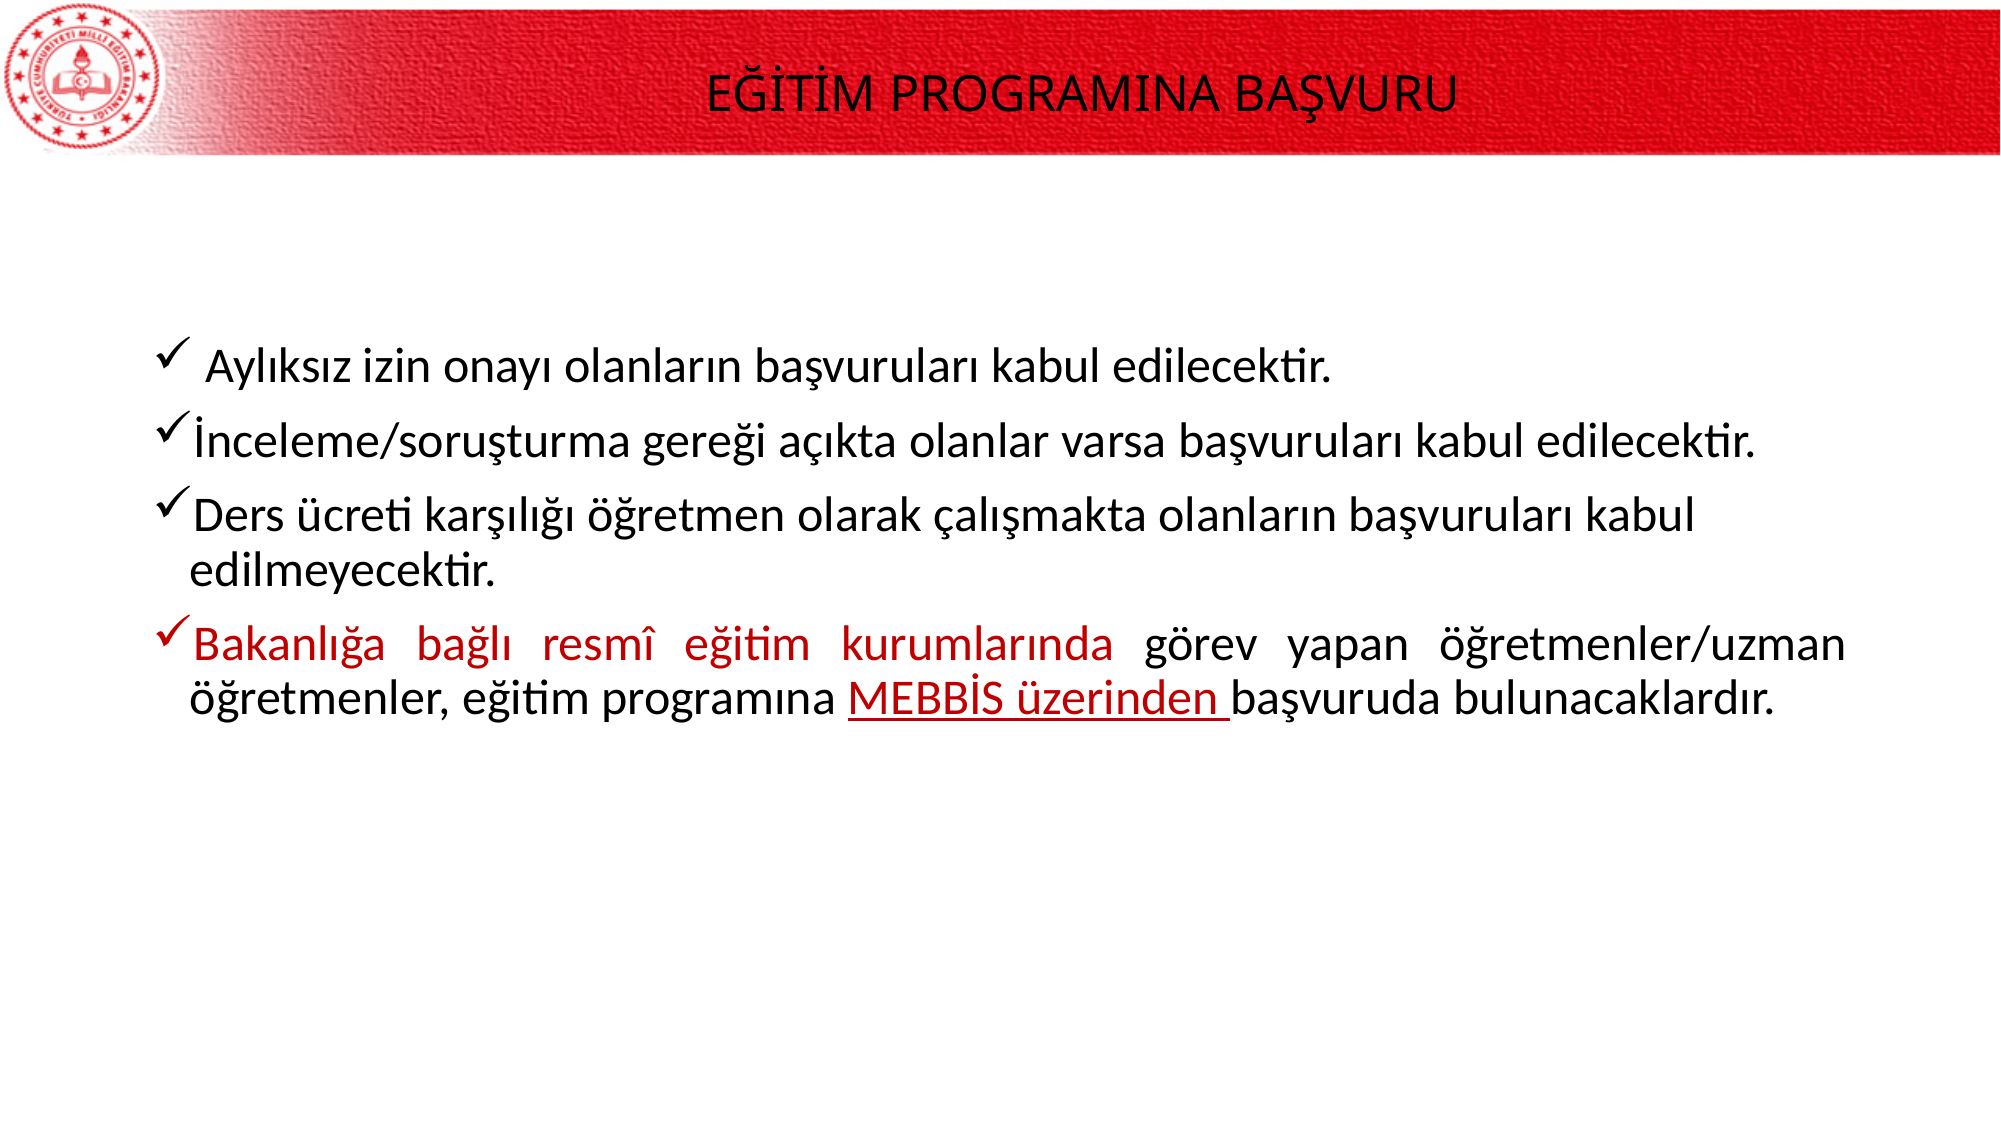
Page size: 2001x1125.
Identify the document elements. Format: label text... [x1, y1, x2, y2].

title EĞİTİM PROGRAMINA BAŞVURU [220, 30, 1946, 106]
picture [0, 0, 2001, 1125]
list Aylıksız izin onayı olanların başvuruları kabul edilecektir. İnceleme/soruşturma gereği açıkta olanlar varsa başvuruları kabul edilecektir. Ders ücreti karşılığı öğretmen olarak çalışmakta olanların başvuruları kabul edilmeyecektir. Bakanlığa bağlı resmî eğitim kurumlarında görev yapan öğretmenler/uzman öğretmenler, eğitim programına MEBBİS üzerinden başvuruda bulunacaklardır. [137, 250, 1863, 1014]
